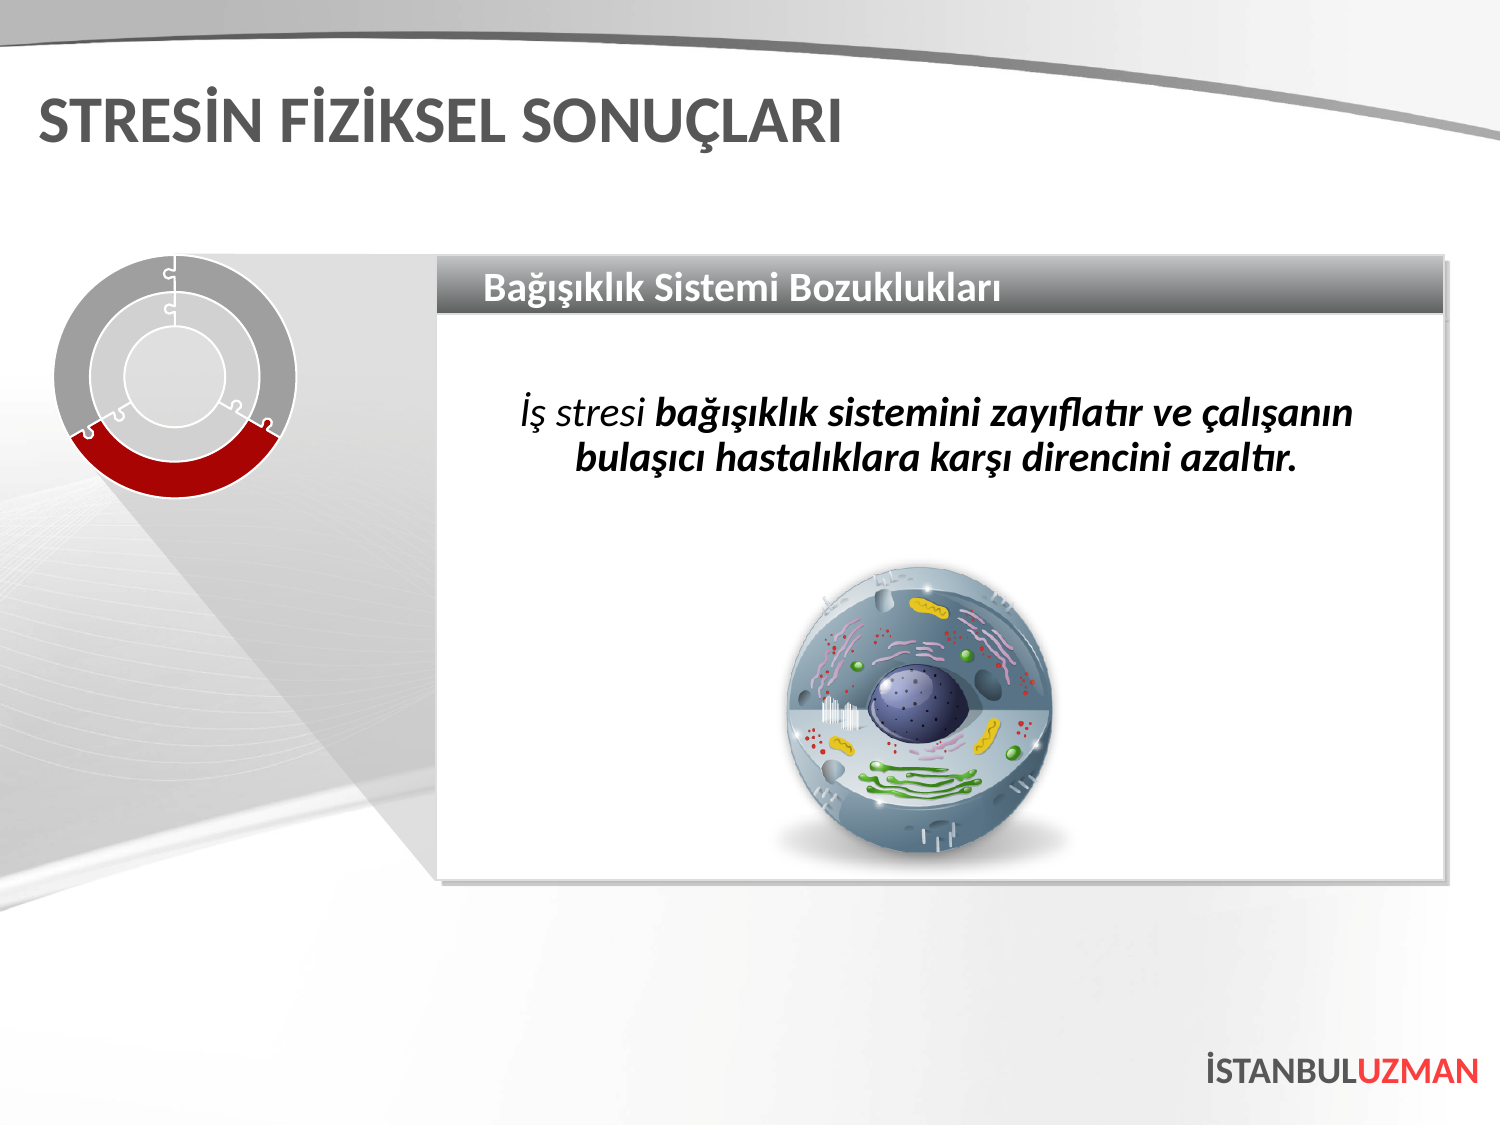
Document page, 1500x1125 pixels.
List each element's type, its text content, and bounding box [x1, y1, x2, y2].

text_box İSTANBULUZMAN [1133, 1046, 1480, 1125]
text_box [52, 254, 297, 499]
text_box [125, 253, 436, 882]
picture [0, 0, 1500, 1125]
text_box İş stresi bağışıklık sistemini zayıflatır ve çalışanın bulaşıcı hastalıklara karşı direncini azaltır. [435, 314, 1444, 881]
text_box Bağışıklık Sistemi Bozuklukları [435, 255, 1444, 314]
text_box STRESİN FİZİKSEL SONUÇLARI [38, 67, 1485, 174]
